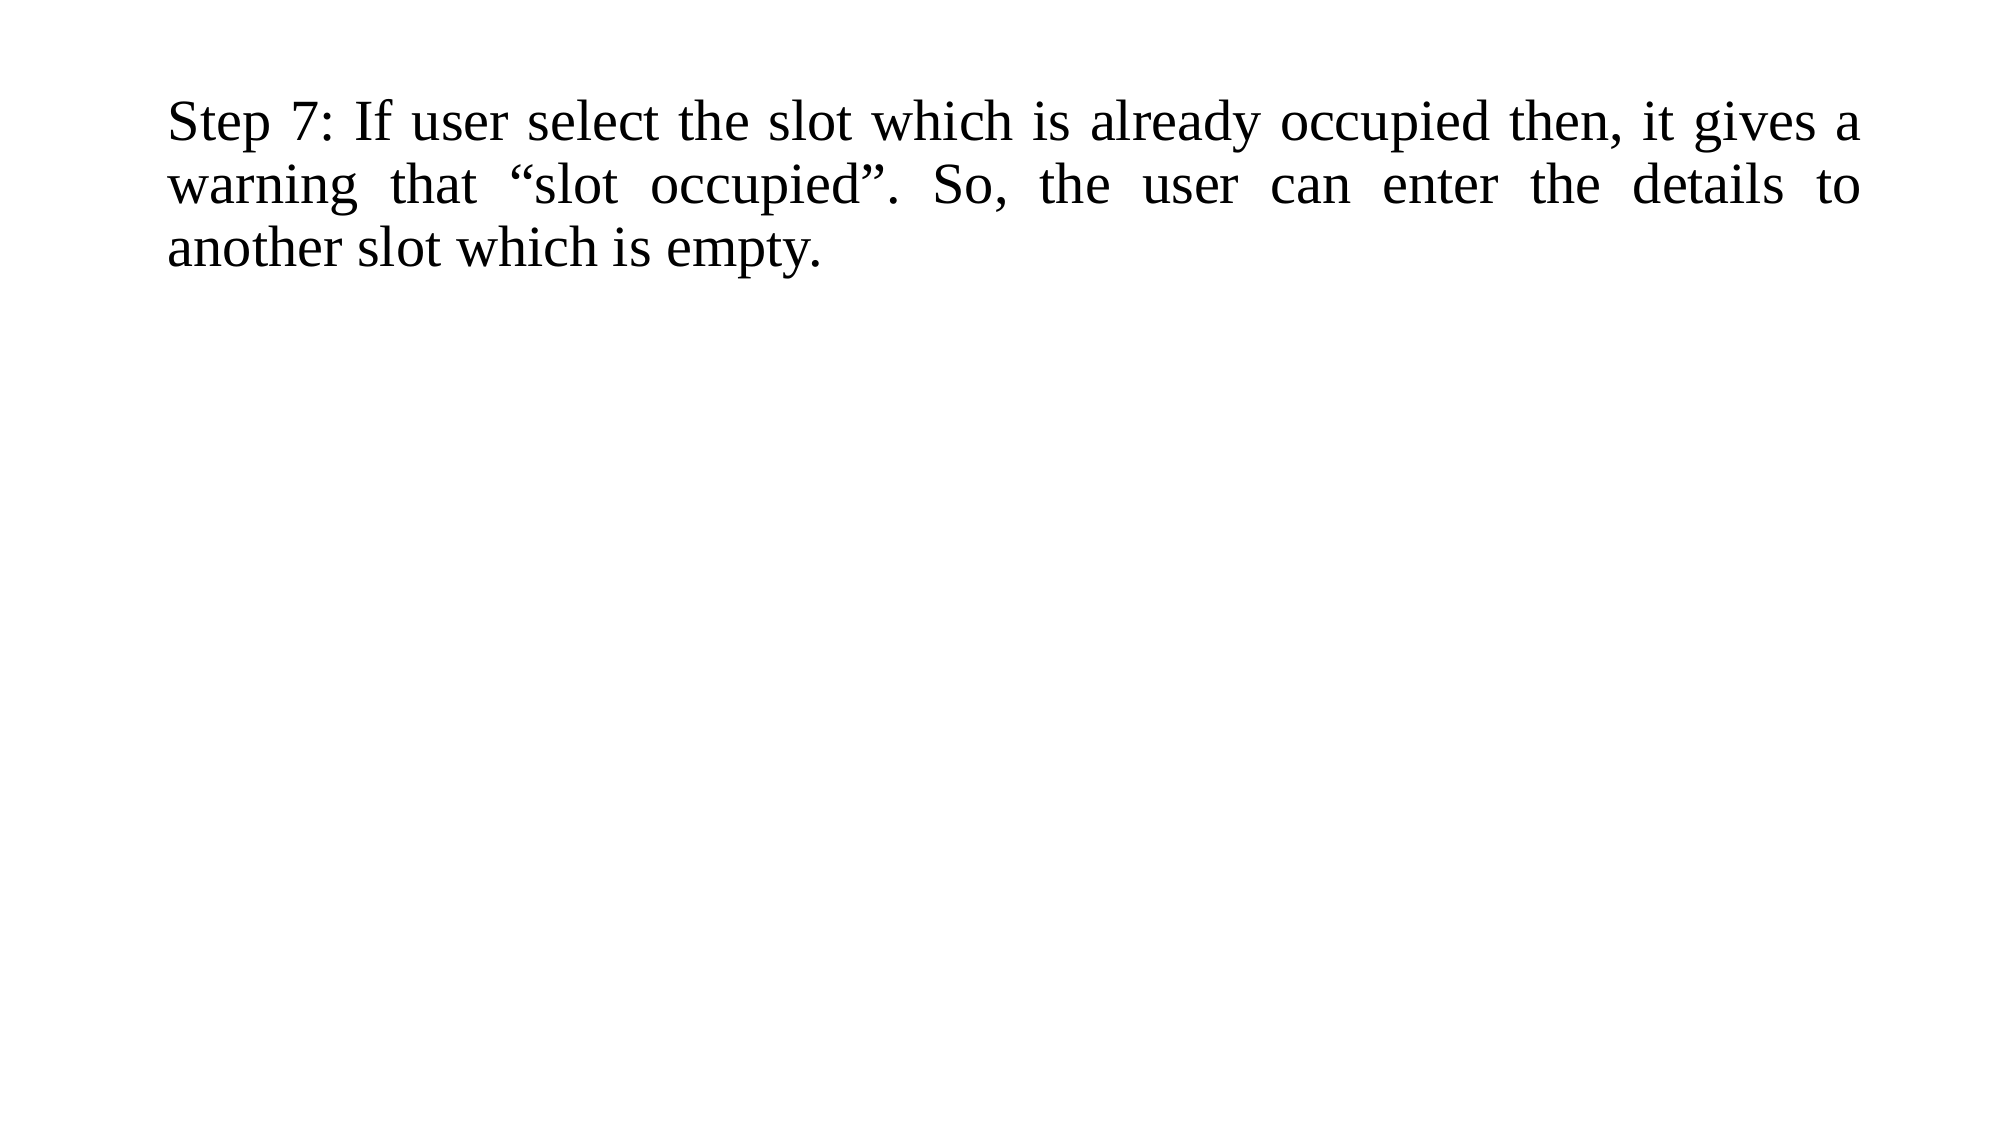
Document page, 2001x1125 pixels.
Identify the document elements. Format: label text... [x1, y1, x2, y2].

list Step 7: If user select the slot which is already occupied then, it gives a warning that “slot occupied”. So, the user can enter the details to another slot which is empty. [152, 82, 1878, 1036]
